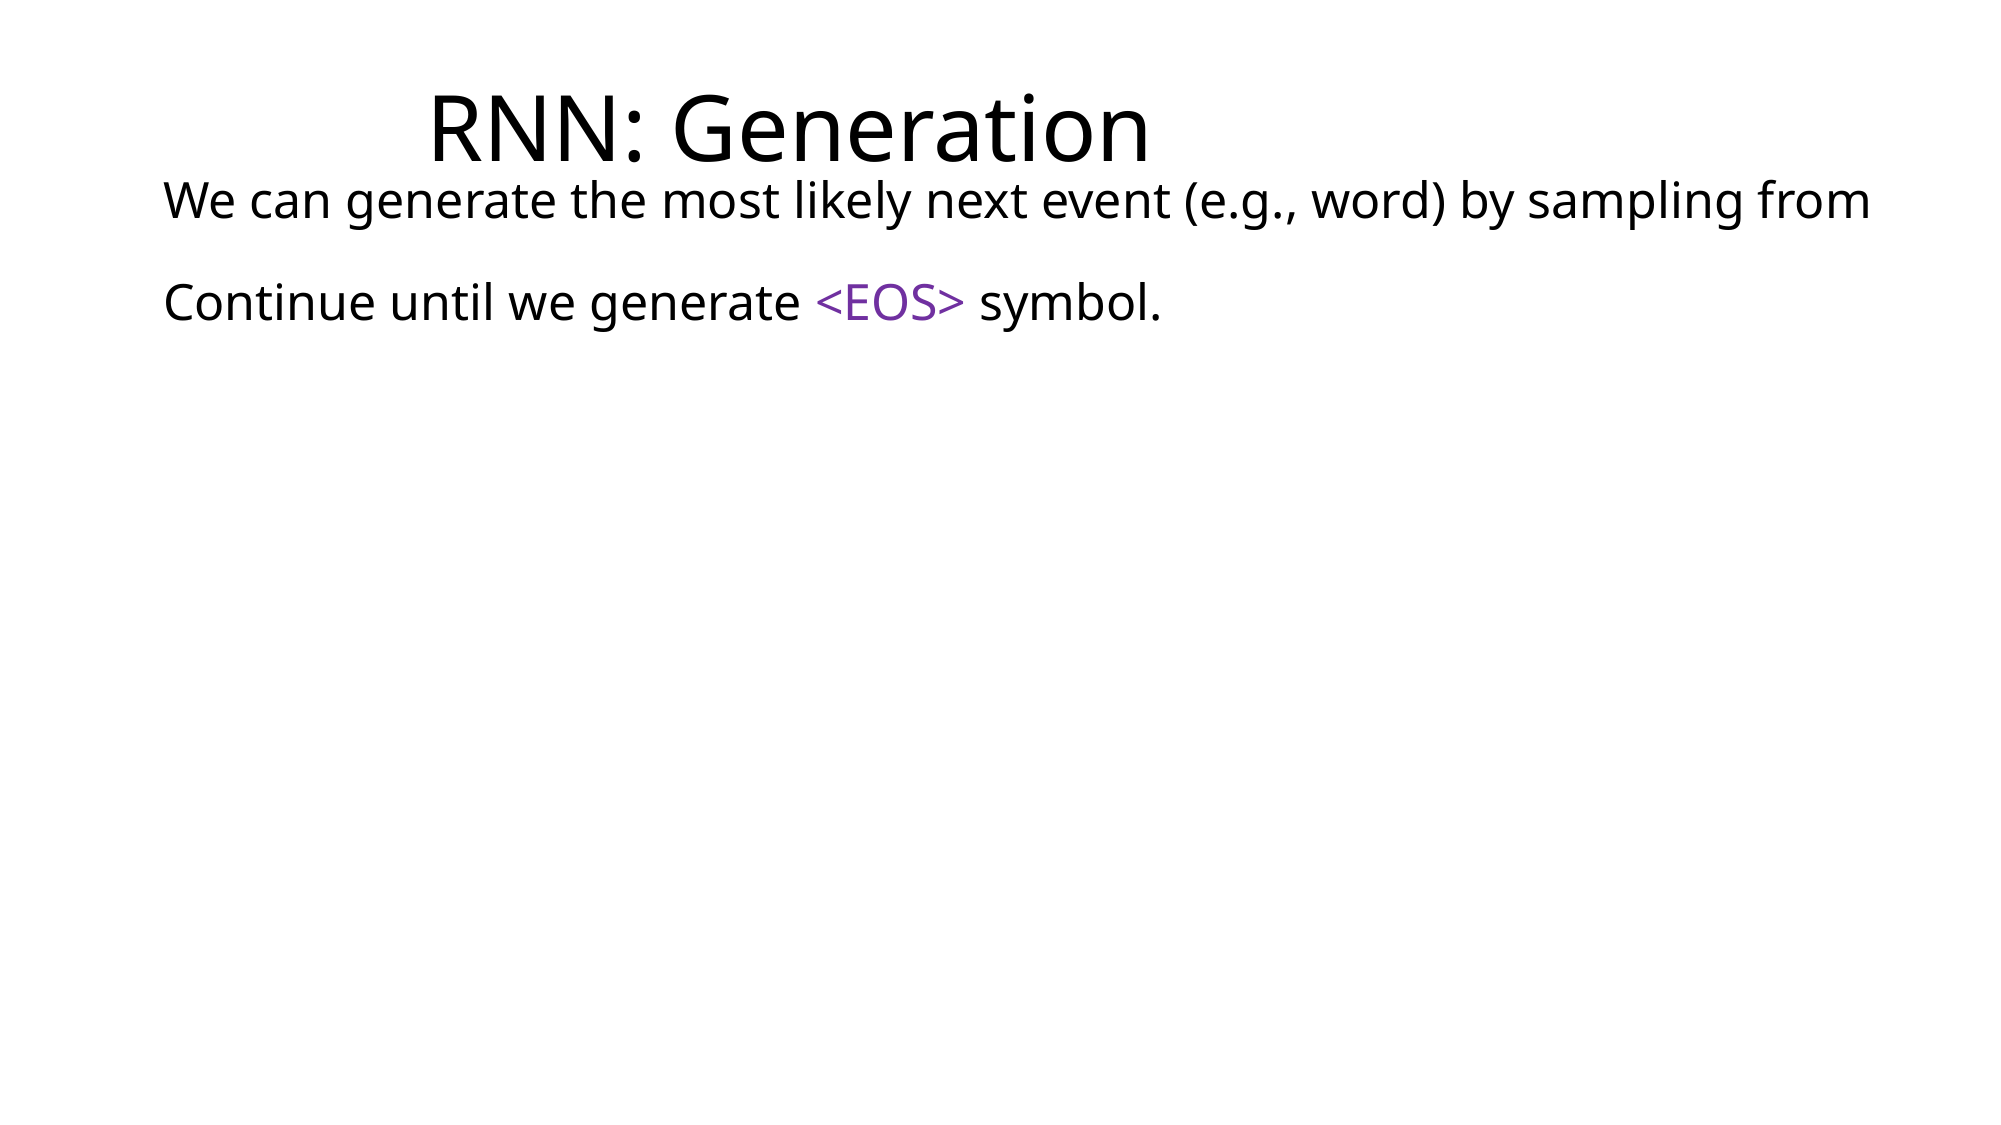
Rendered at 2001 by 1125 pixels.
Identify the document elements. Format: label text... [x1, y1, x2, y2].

title RNN: Generation [56, 36, 1524, 227]
text_box [408, 291, 1650, 398]
